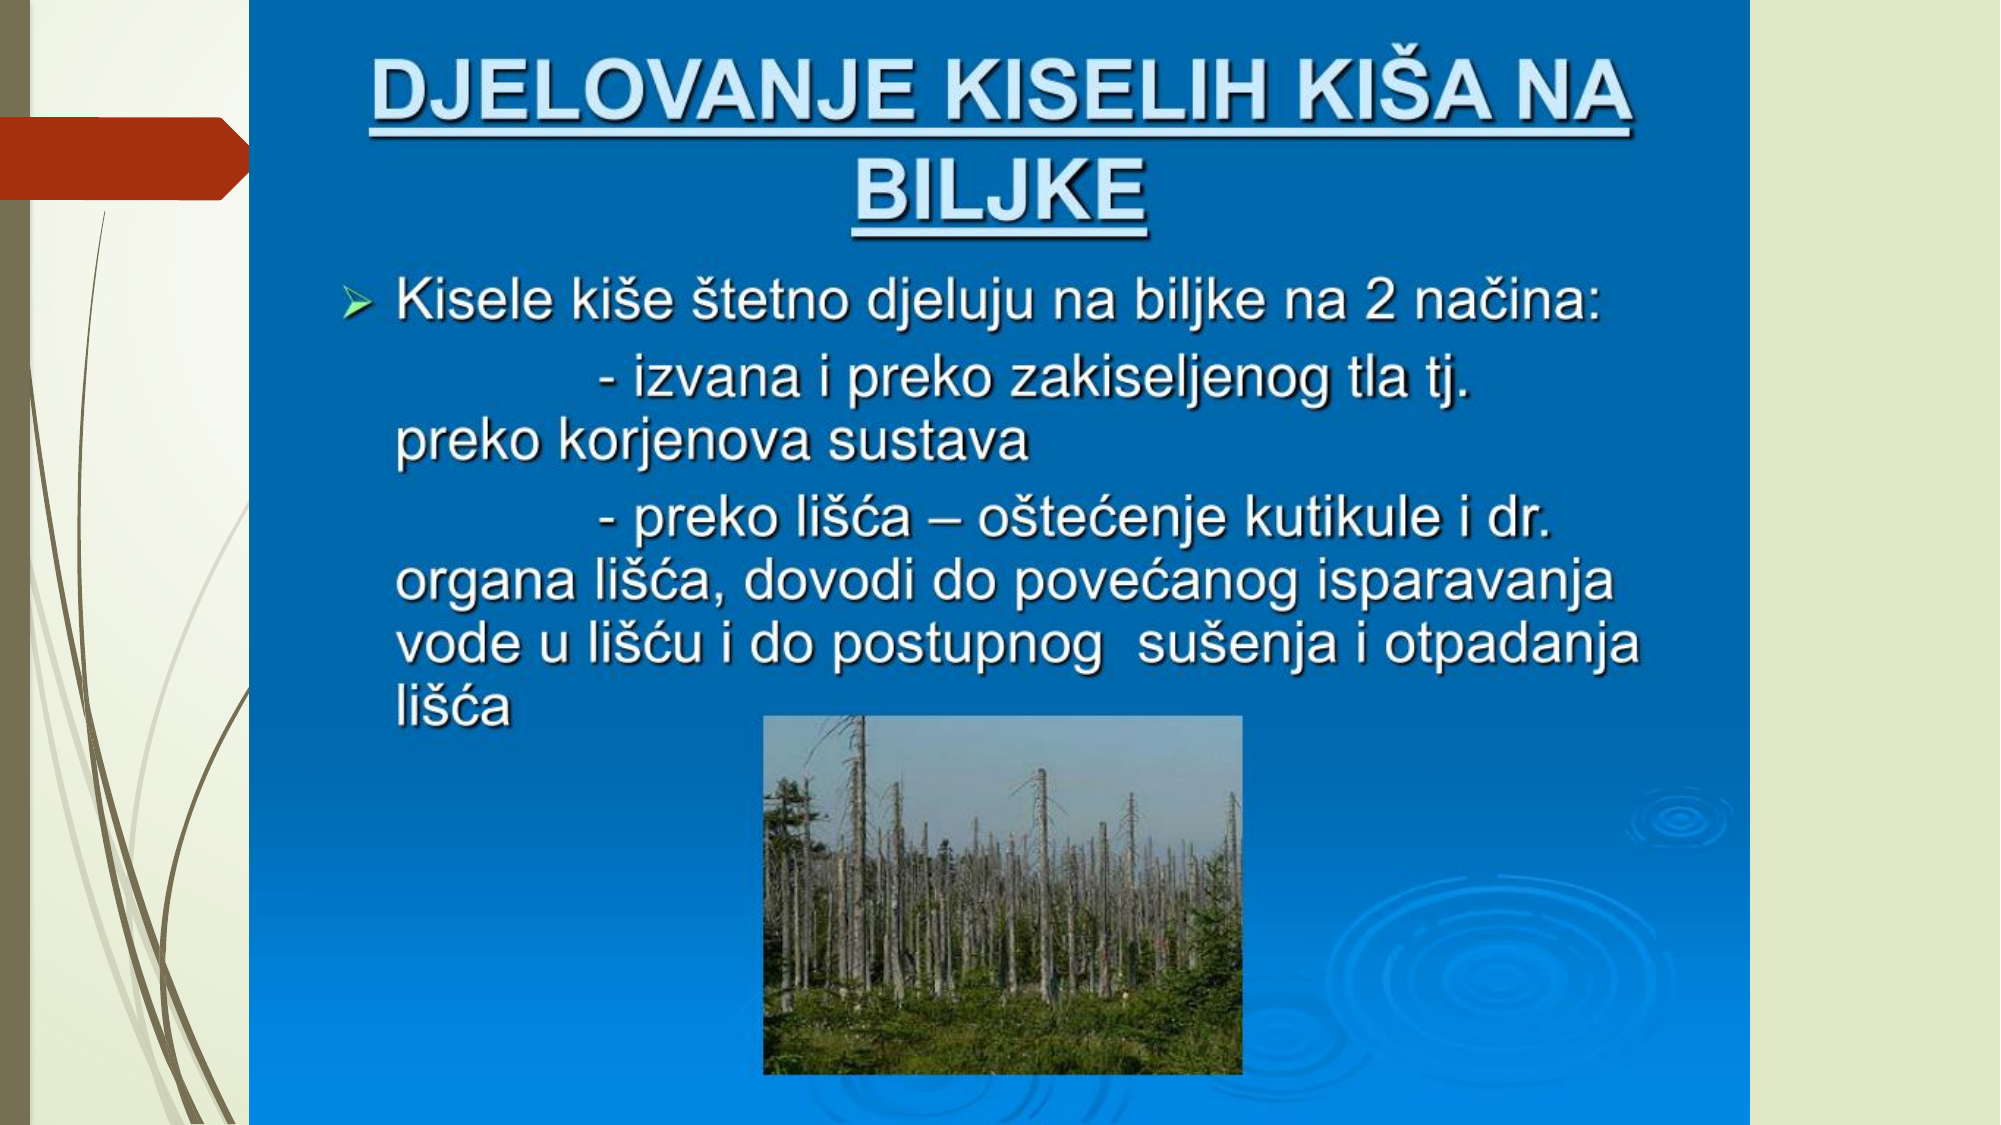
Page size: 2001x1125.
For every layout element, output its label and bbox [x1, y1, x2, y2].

picture [249, 0, 1751, 1125]
